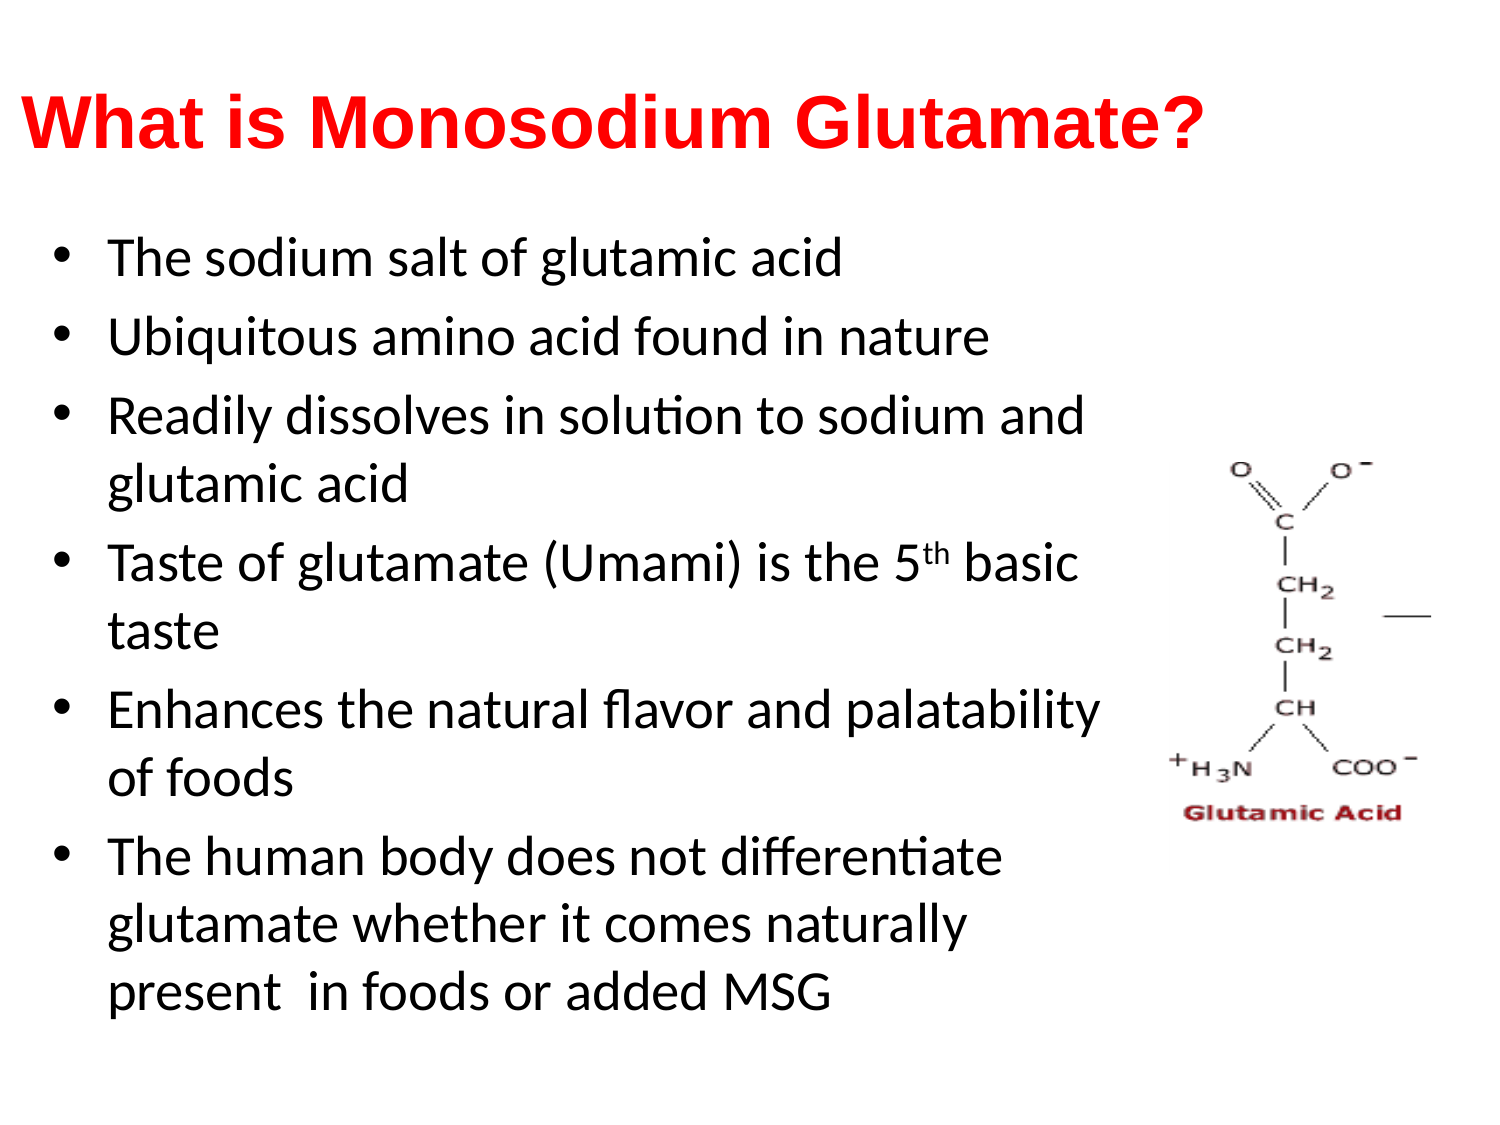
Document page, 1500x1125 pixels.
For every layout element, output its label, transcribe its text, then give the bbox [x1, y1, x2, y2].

list The sodium salt of glutamic acid Ubiquitous amino acid found in nature Readily dissolves in solution to sodium and glutamic acid Taste of glutamate (Umami) is the 5th basic taste Enhances the natural flavor and palatability of foods The human body does not differentiate glutamate whether it comes naturally present in foods or added MSG [37, 212, 1163, 1038]
title What is Monosodium Glutamate? [0, 24, 1350, 213]
picture [1168, 462, 1432, 875]
